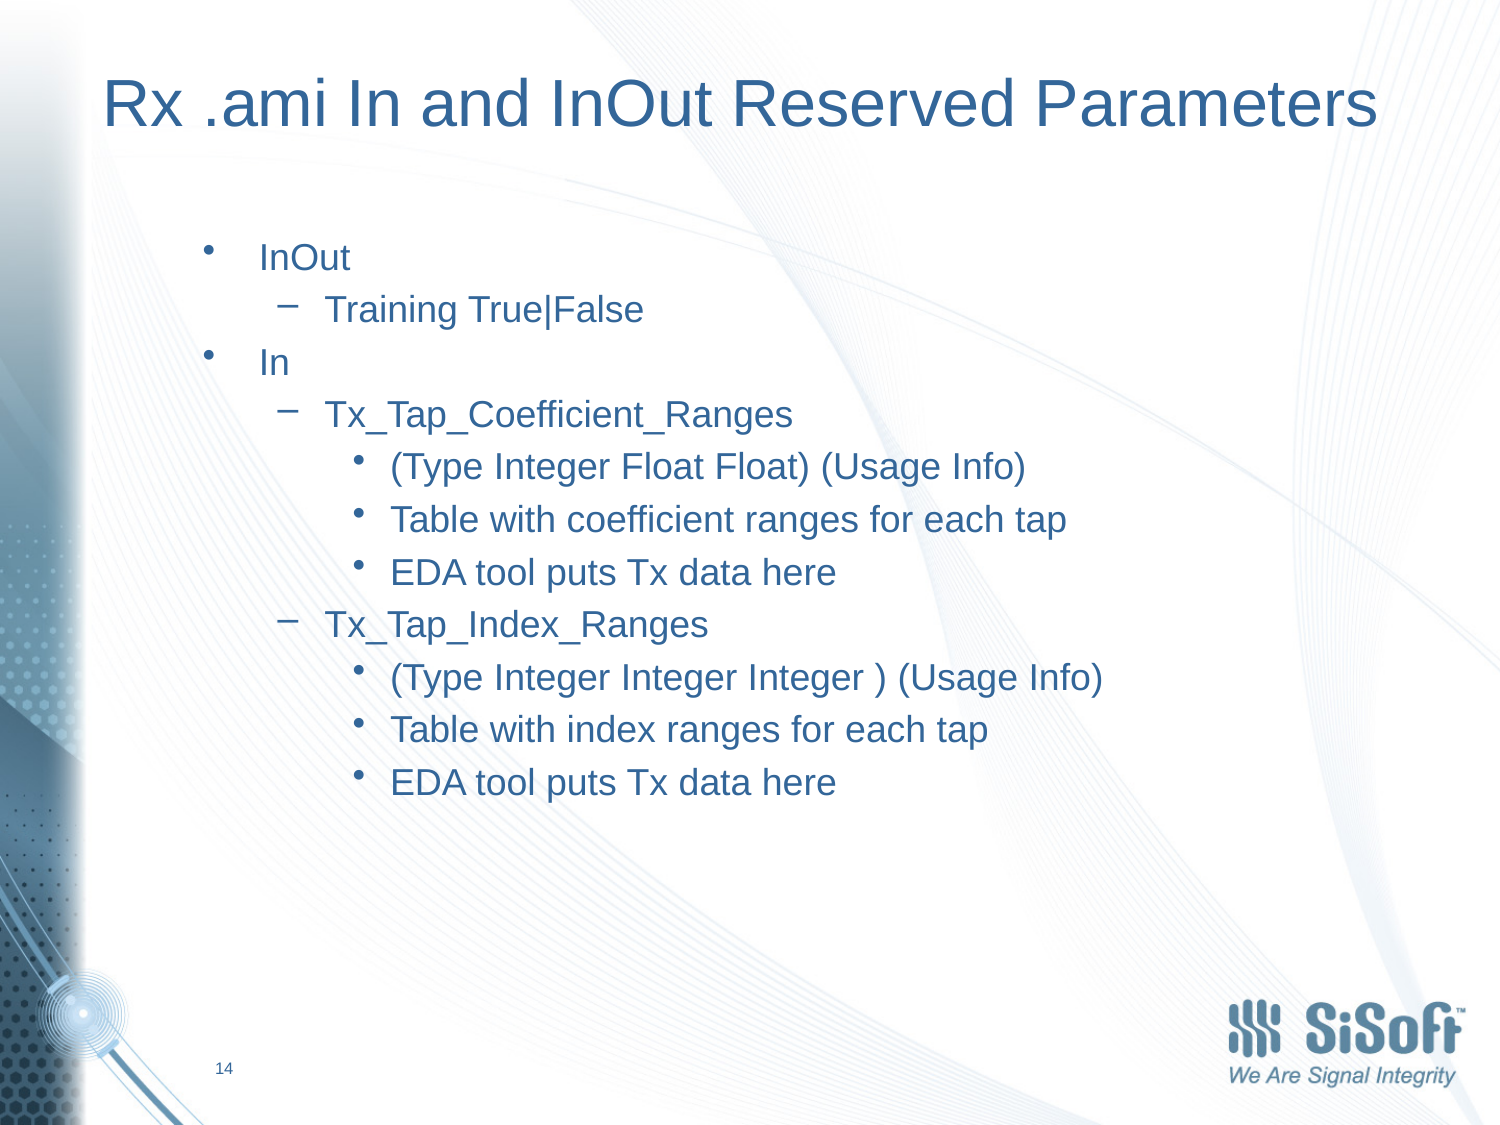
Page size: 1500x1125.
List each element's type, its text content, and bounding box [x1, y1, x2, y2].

title Rx .ami In and InOut Reserved Parameters [87, 24, 1413, 175]
footer 14 [200, 1050, 975, 1104]
picture [0, 0, 1500, 1125]
list InOut Training True|False In Tx_Tap_Coefficient_Ranges (Type Integer Float Float) (Usage Info) Table with coefficient ranges for each tap EDA tool puts Tx data here Tx_Tap_Index_Ranges (Type Integer Integer Integer ) (Usage Info) Table with index ranges for each tap EDA tool puts Tx data here [187, 224, 1363, 963]
